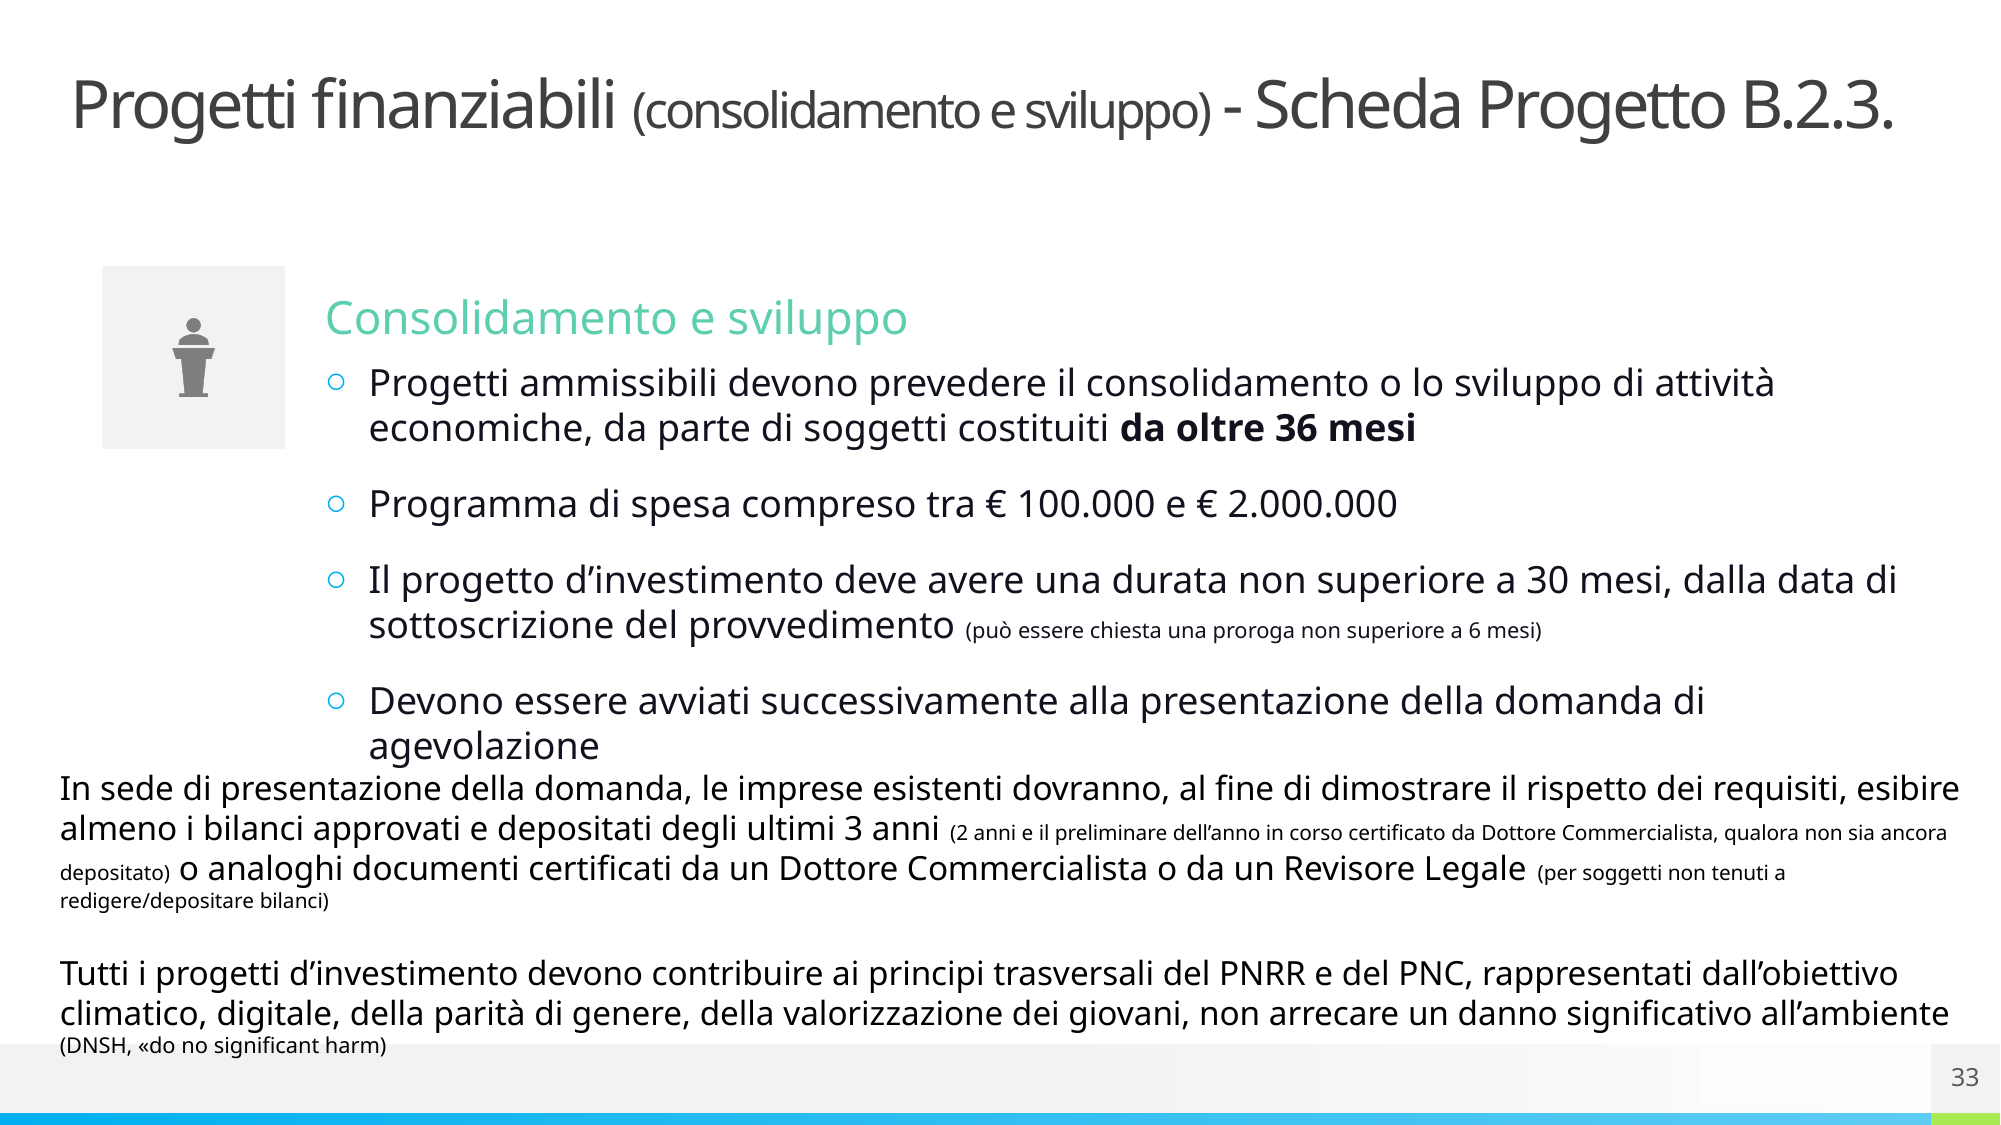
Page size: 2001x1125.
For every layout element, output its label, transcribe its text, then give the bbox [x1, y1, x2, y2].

title Progetti finanziabili (consolidamento e sviluppo) - Scheda Progetto B.2.3. [70, 70, 1932, 142]
list Progetti ammissibili devono prevedere il consolidamento o lo sviluppo di attività economiche, da parte di soggetti costituiti da oltre 36 mesi Programma di spesa compreso tra € 100.000 e € 2.000.000 Il progetto d’investimento deve avere una durata non superiore a 30 mesi, dalla data di sottoscrizione del provvedimento (può essere chiesta una proroga non superiore a 6 mesi) Devono essere avviati successivamente alla presentazione della domanda di agevolazione [324, 358, 1915, 760]
picture [151, 315, 236, 400]
text_box In sede di presentazione della domanda, le imprese esistenti dovranno, al fine di dimostrare il rispetto dei requisiti, esibire almeno i bilanci approvati e depositati degli ultimi 3 anni (2 anni e il preliminare dell’anno in corso certificato da Dottore Commercialista, qualora non sia ancora depositato) o analoghi documenti certificati da un Dottore Commercialista o da un Revisore Legale (per soggetti non tenuti a redigere/depositare bilanci) Tutti i progetti d’investimento devono contribuire ai principi trasversali del PNRR e del PNC, rappresentati dall’obiettivo climatico, digitale, della parità di genere, della valorizzazione dei giovani, non arrecare un danno significativo all’ambiente (DNSH, «do no significant harm) [44, 760, 2000, 1125]
text_box [101, 265, 286, 450]
list Consolidamento e sviluppo [324, 288, 1108, 358]
